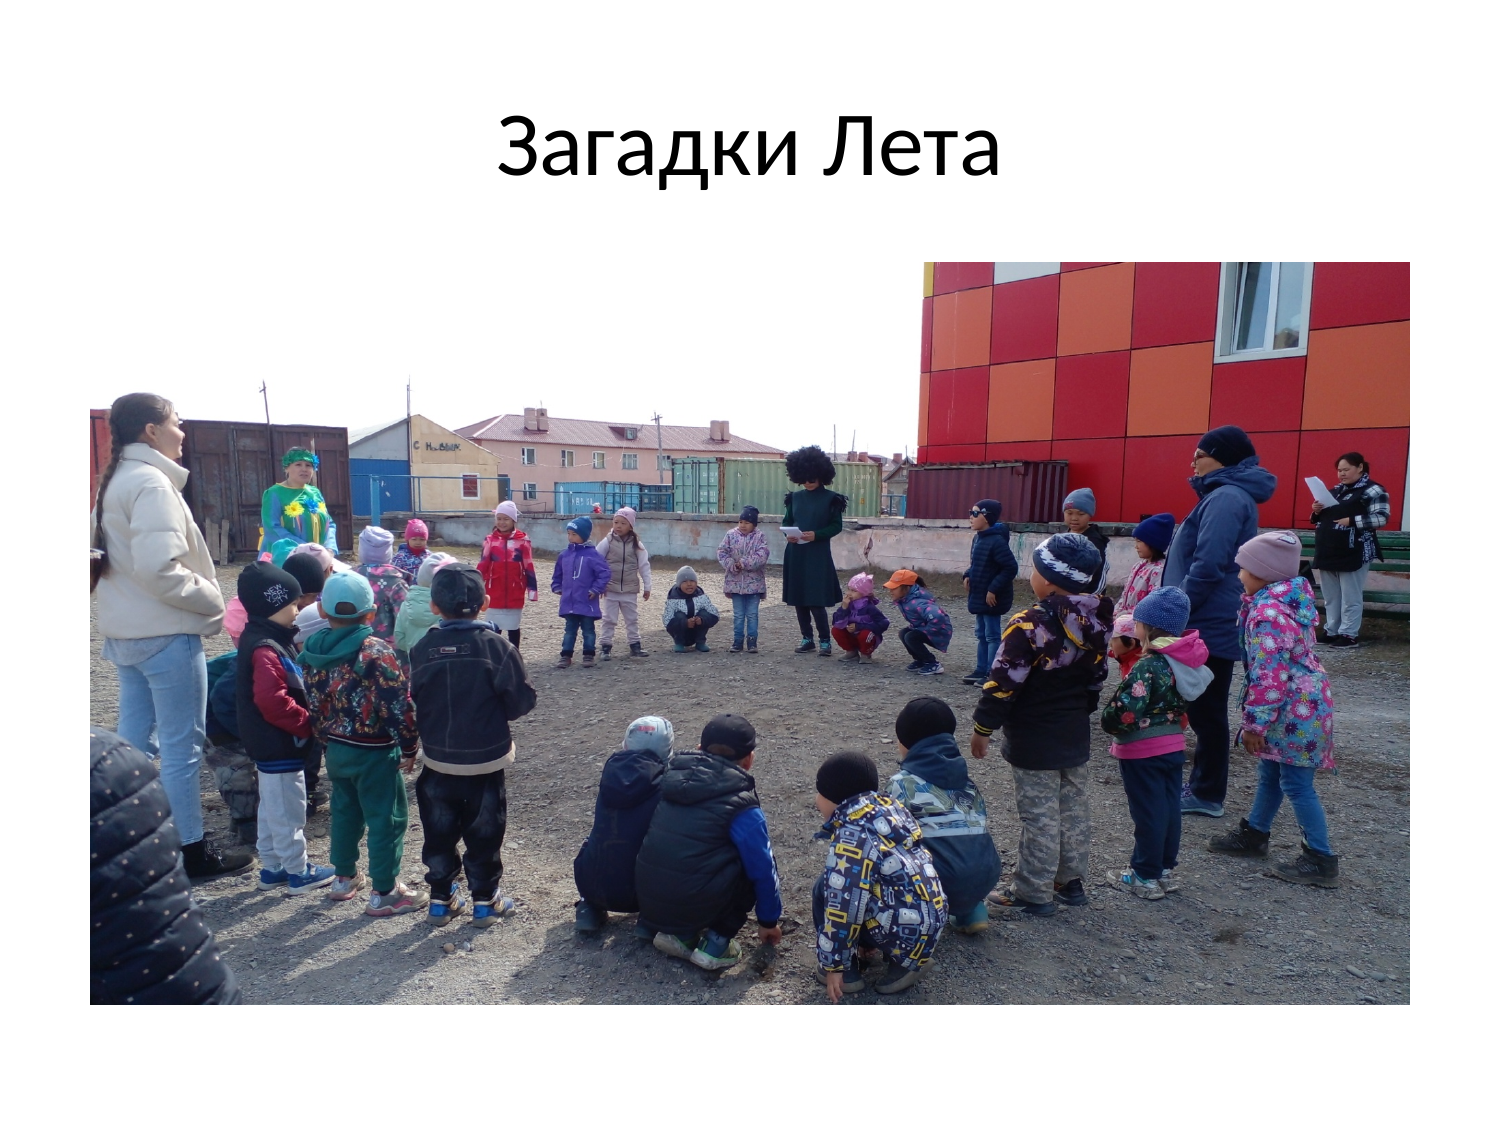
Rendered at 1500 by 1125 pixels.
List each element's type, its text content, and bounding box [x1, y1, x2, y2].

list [89, 262, 1411, 1006]
title Загадки Лета [75, 45, 1425, 233]
